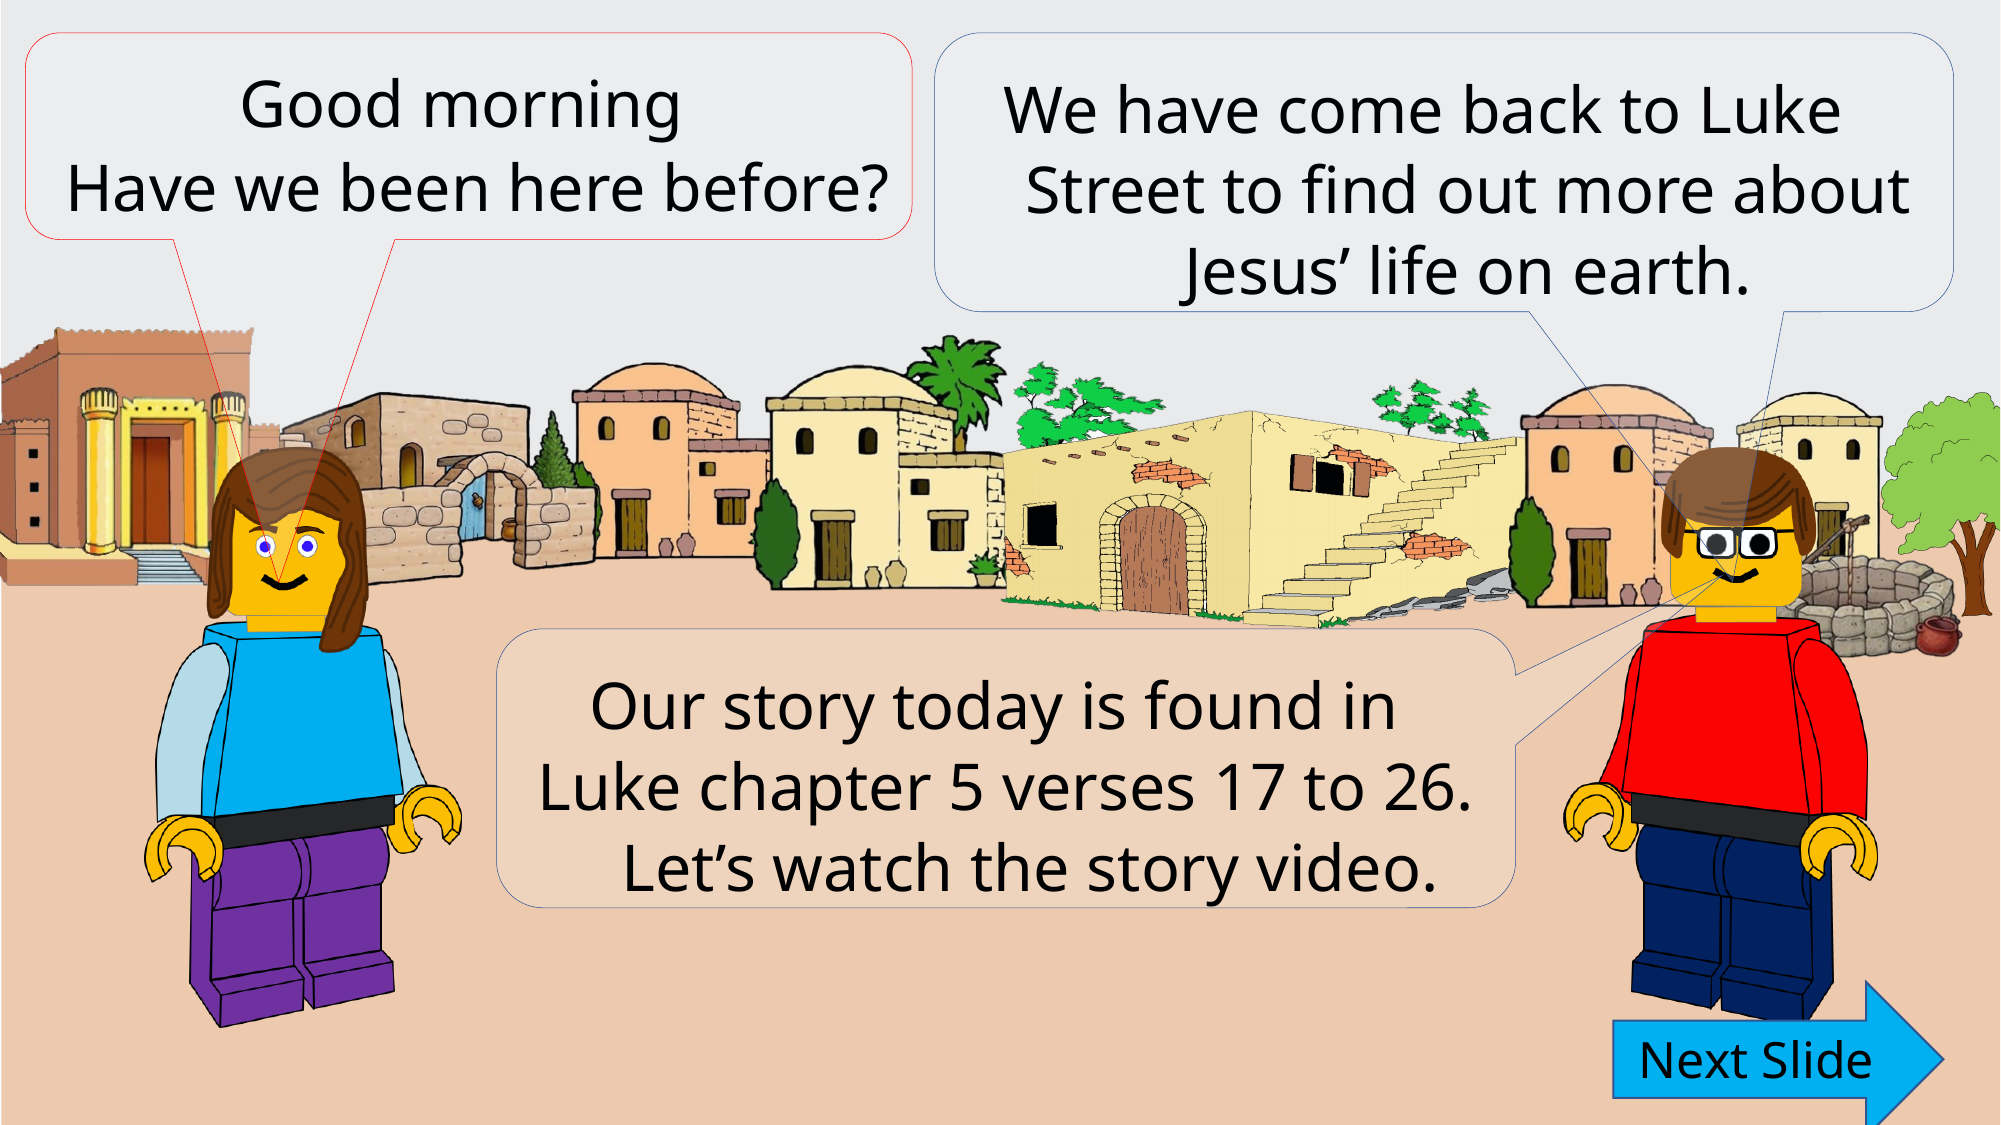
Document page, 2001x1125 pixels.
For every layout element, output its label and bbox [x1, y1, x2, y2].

text_box [1613, 981, 1944, 1125]
picture [1563, 447, 1878, 1028]
text_box [25, 32, 913, 240]
picture [144, 446, 462, 1028]
text_box [484, 628, 1516, 908]
text_box [922, 32, 1954, 312]
text_box [0, 0, 2000, 1125]
